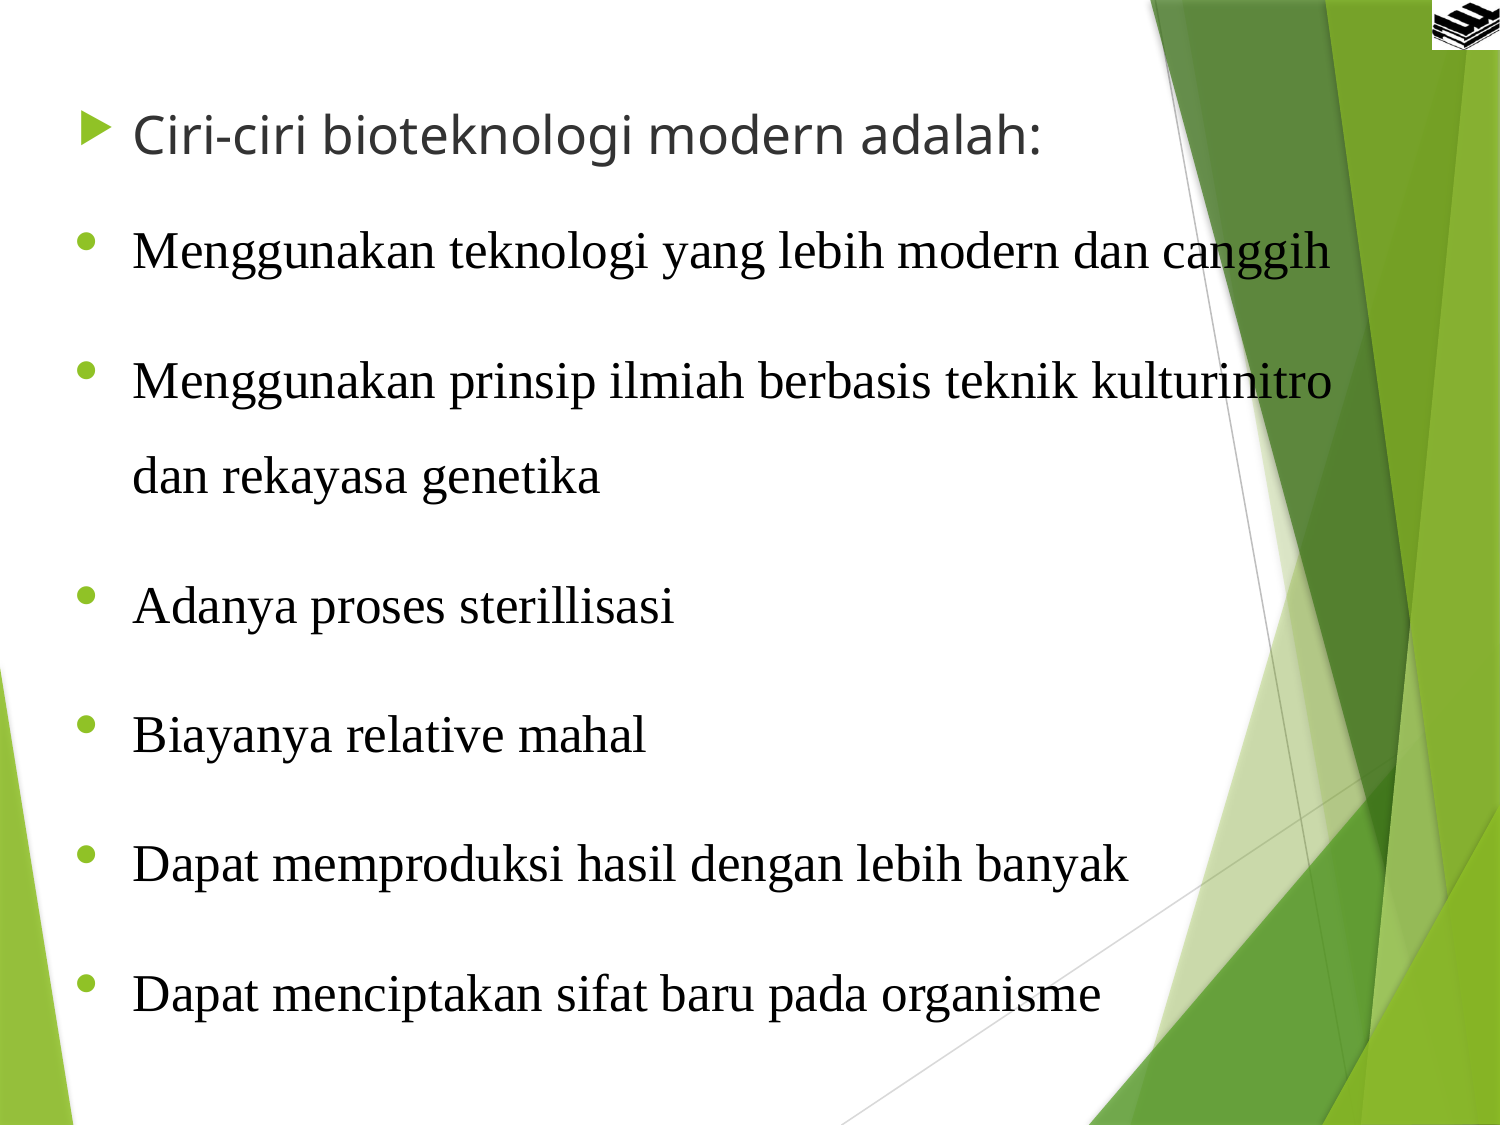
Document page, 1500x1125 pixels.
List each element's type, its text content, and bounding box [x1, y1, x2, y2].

picture [1432, 0, 1500, 50]
list Ciri-ciri bioteknologi modern adalah: Menggunakan teknologi yang lebih modern dan canggih Menggunakan prinsip ilmiah berbasis teknik kulturinitro dan rekayasa genetika Adanya proses sterillisasi Biayanya relative mahal Dapat memproduksi hasil dengan lebih banyak Dapat menciptakan sifat baru pada organisme [62, 62, 1388, 1038]
